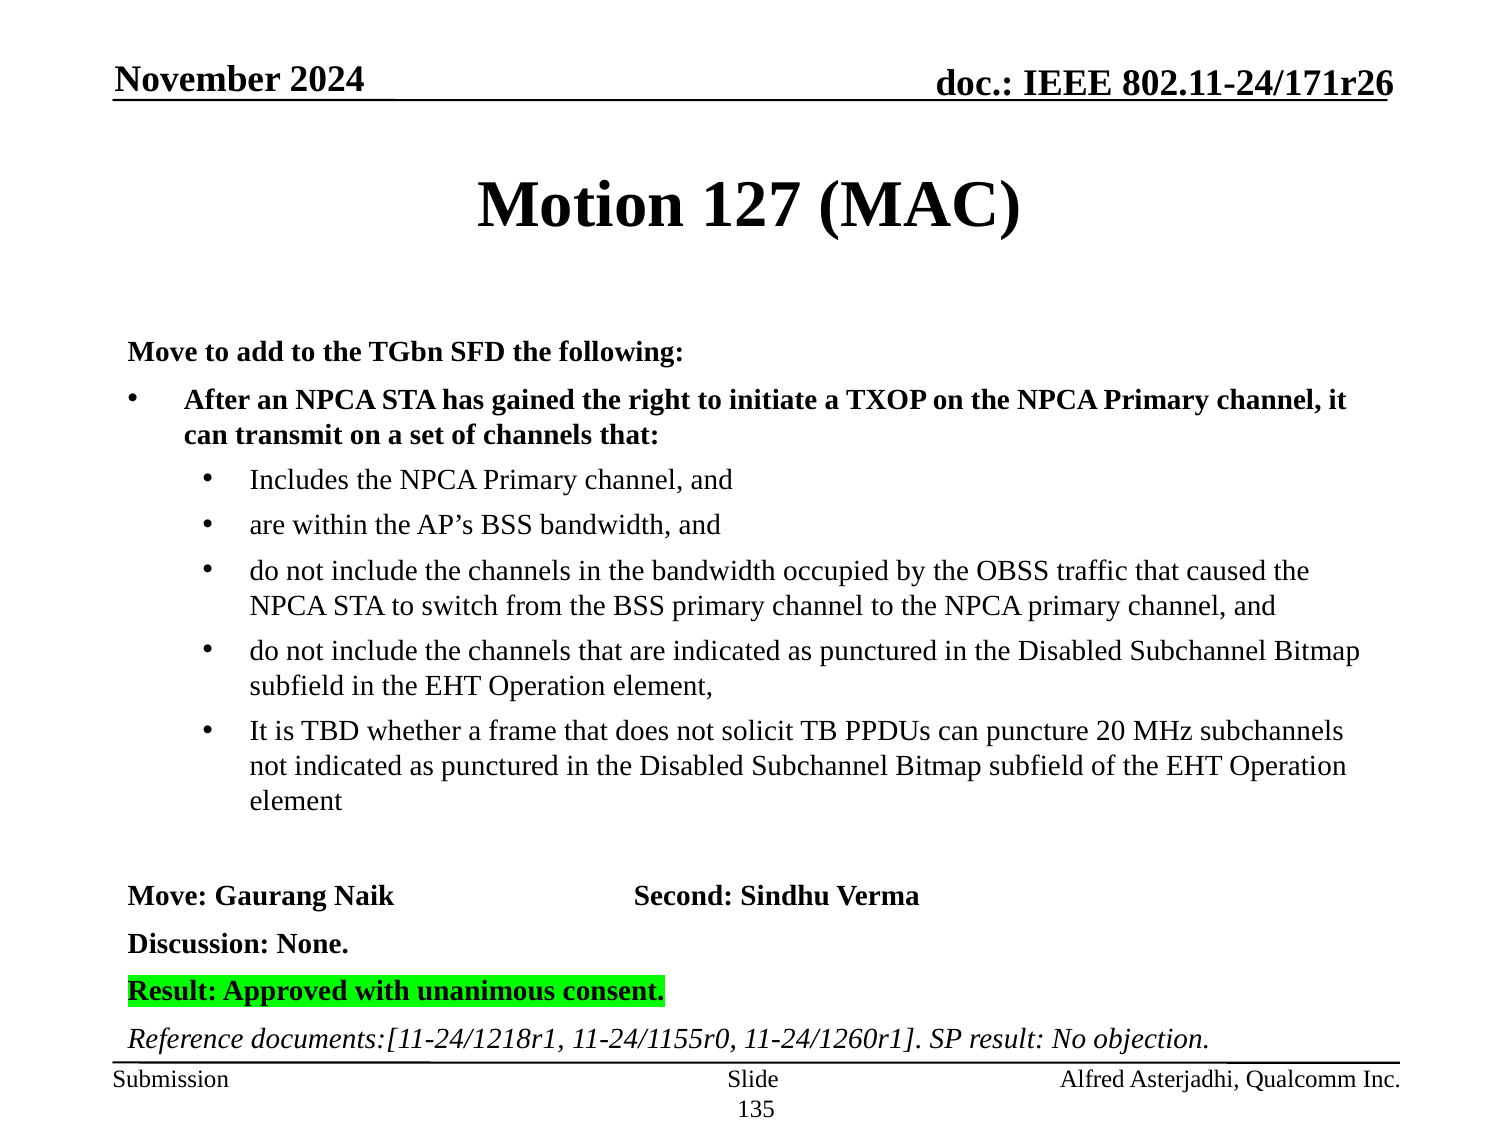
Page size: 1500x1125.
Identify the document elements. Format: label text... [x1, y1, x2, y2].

title Motion 127 (MAC) [112, 112, 1388, 288]
slide_number Slide 135 [712, 1061, 800, 1123]
footer Alfred Asterjadhi, Qualcomm Inc. [878, 1061, 1402, 1093]
list Move to add to the TGbn SFD the following: After an NPCA STA has gained the right to initiate a TXOP on the NPCA Primary channel, it can transmit on a set of channels that: Includes the NPCA Primary channel, and are within the AP’s BSS bandwidth, and do not include the channels in the bandwidth occupied by the OBSS traffic that caused the NPCA STA to switch from the BSS primary channel to the NPCA primary channel, and do not include the channels that are indicated as punctured in the Disabled Subchannel Bitmap subfield in the EHT Operation element, It is TBD whether a frame that does not solicit TB PPDUs can puncture 20 MHz subchannels not indicated as punctured in the Disabled Subchannel Bitmap subfield of the EHT Operation element Move: Gaurang Naik Second: Sindhu Verma Discussion: None. Result: Approved with unanimous consent. Reference documents:[11-24/1218r1, 11-24/1155r0, 11-24/1260r1]. SP result: No objection. [112, 324, 1388, 1051]
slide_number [114, 54, 423, 100]
